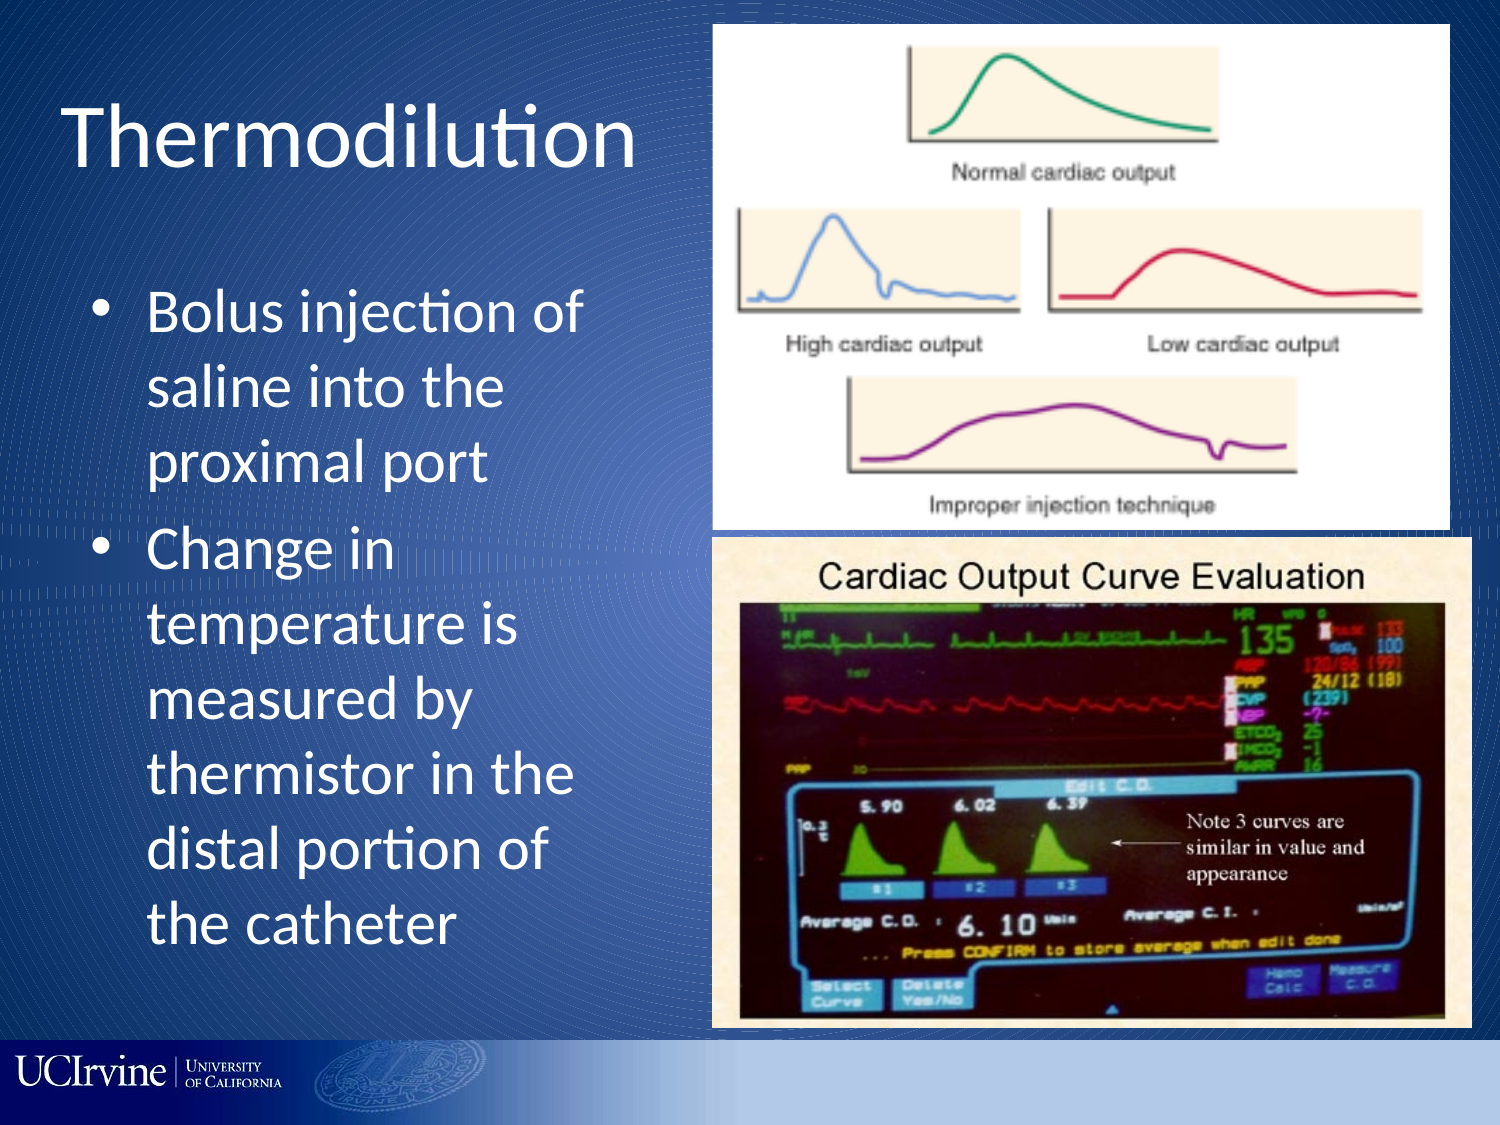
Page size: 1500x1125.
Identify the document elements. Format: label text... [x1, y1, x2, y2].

picture [712, 537, 1472, 1029]
title Thermodilution [24, 37, 675, 225]
list Bolus injection of saline into the proximal port Change in temperature is measured by thermistor in the distal portion of the catheter [75, 262, 663, 1005]
picture [0, 1040, 1500, 1125]
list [712, 24, 1451, 530]
